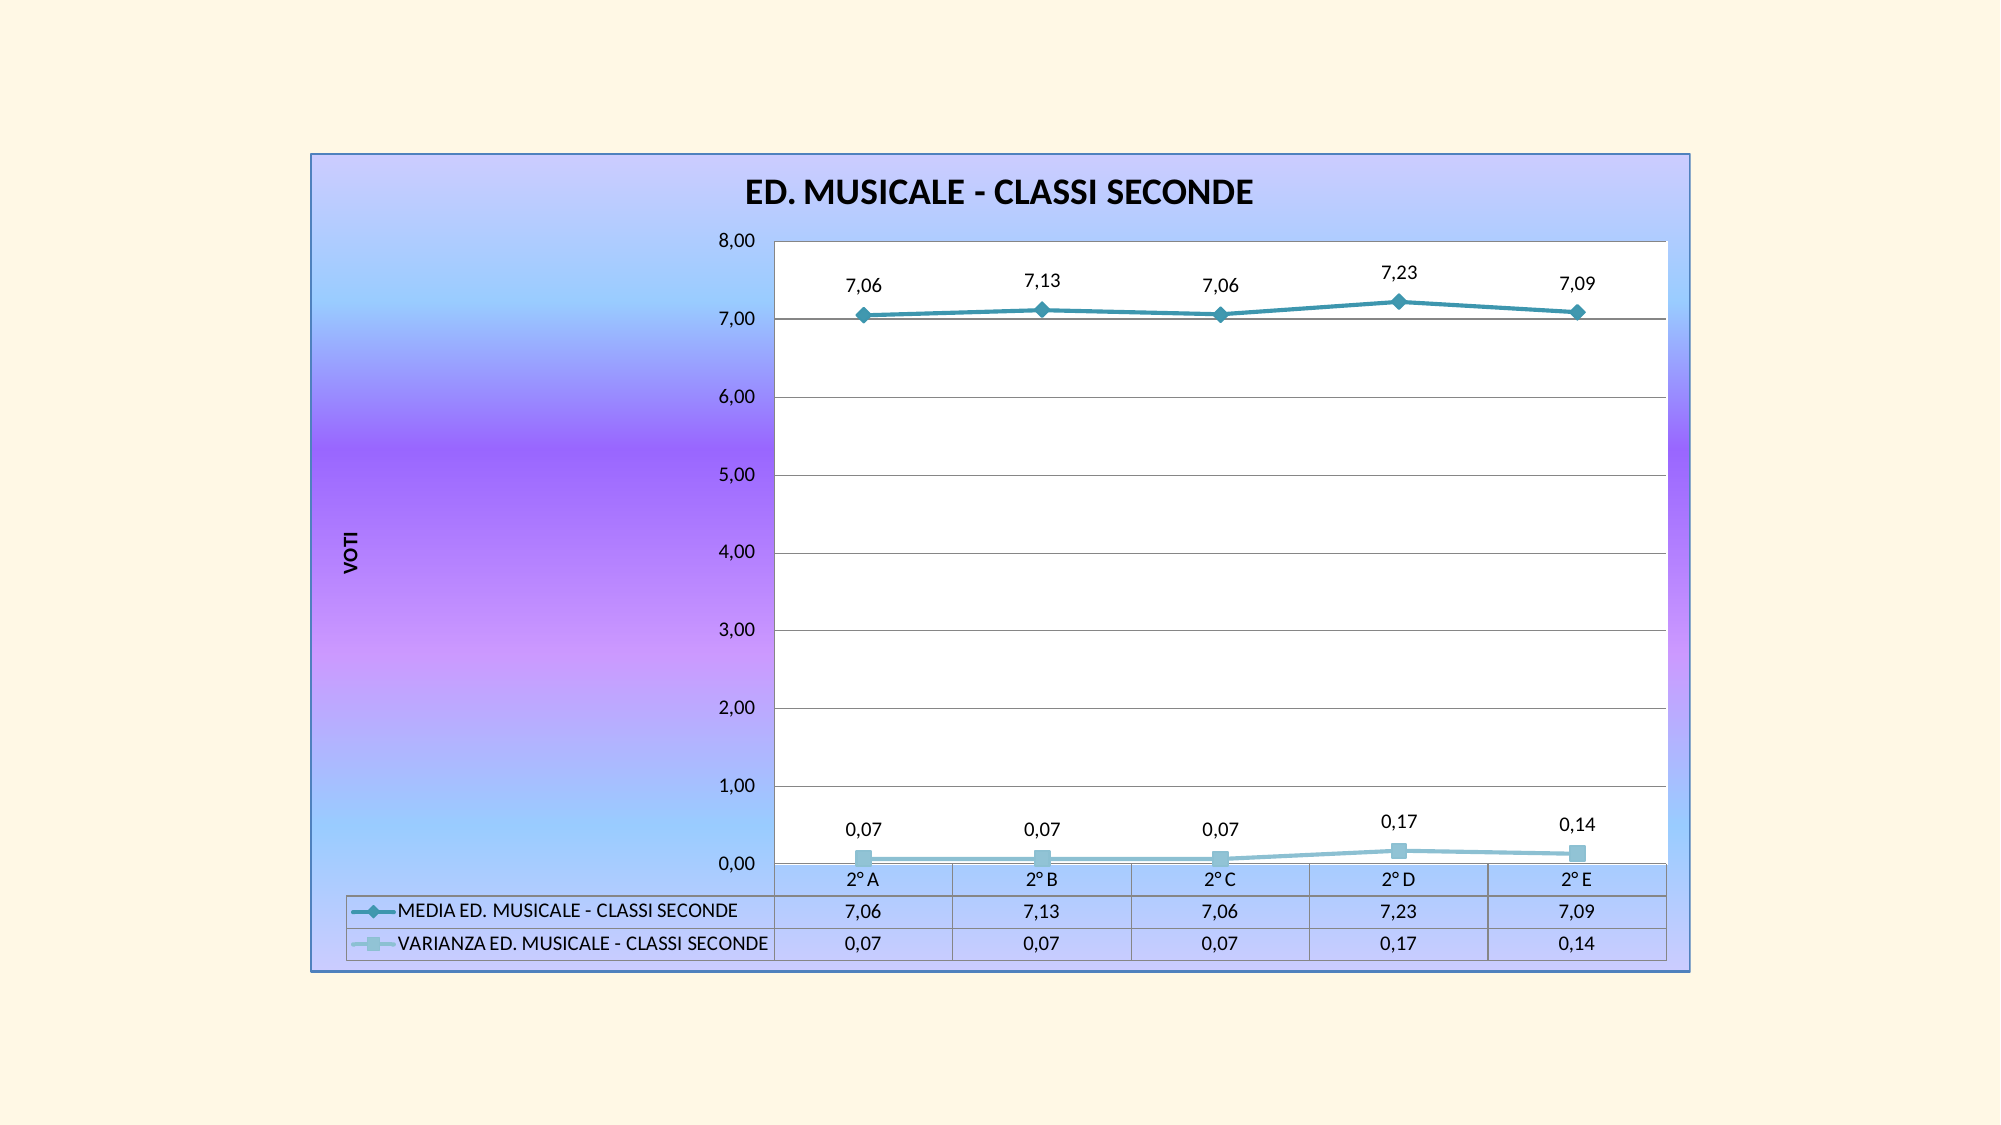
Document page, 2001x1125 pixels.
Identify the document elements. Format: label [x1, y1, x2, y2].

picture [309, 151, 1691, 973]
